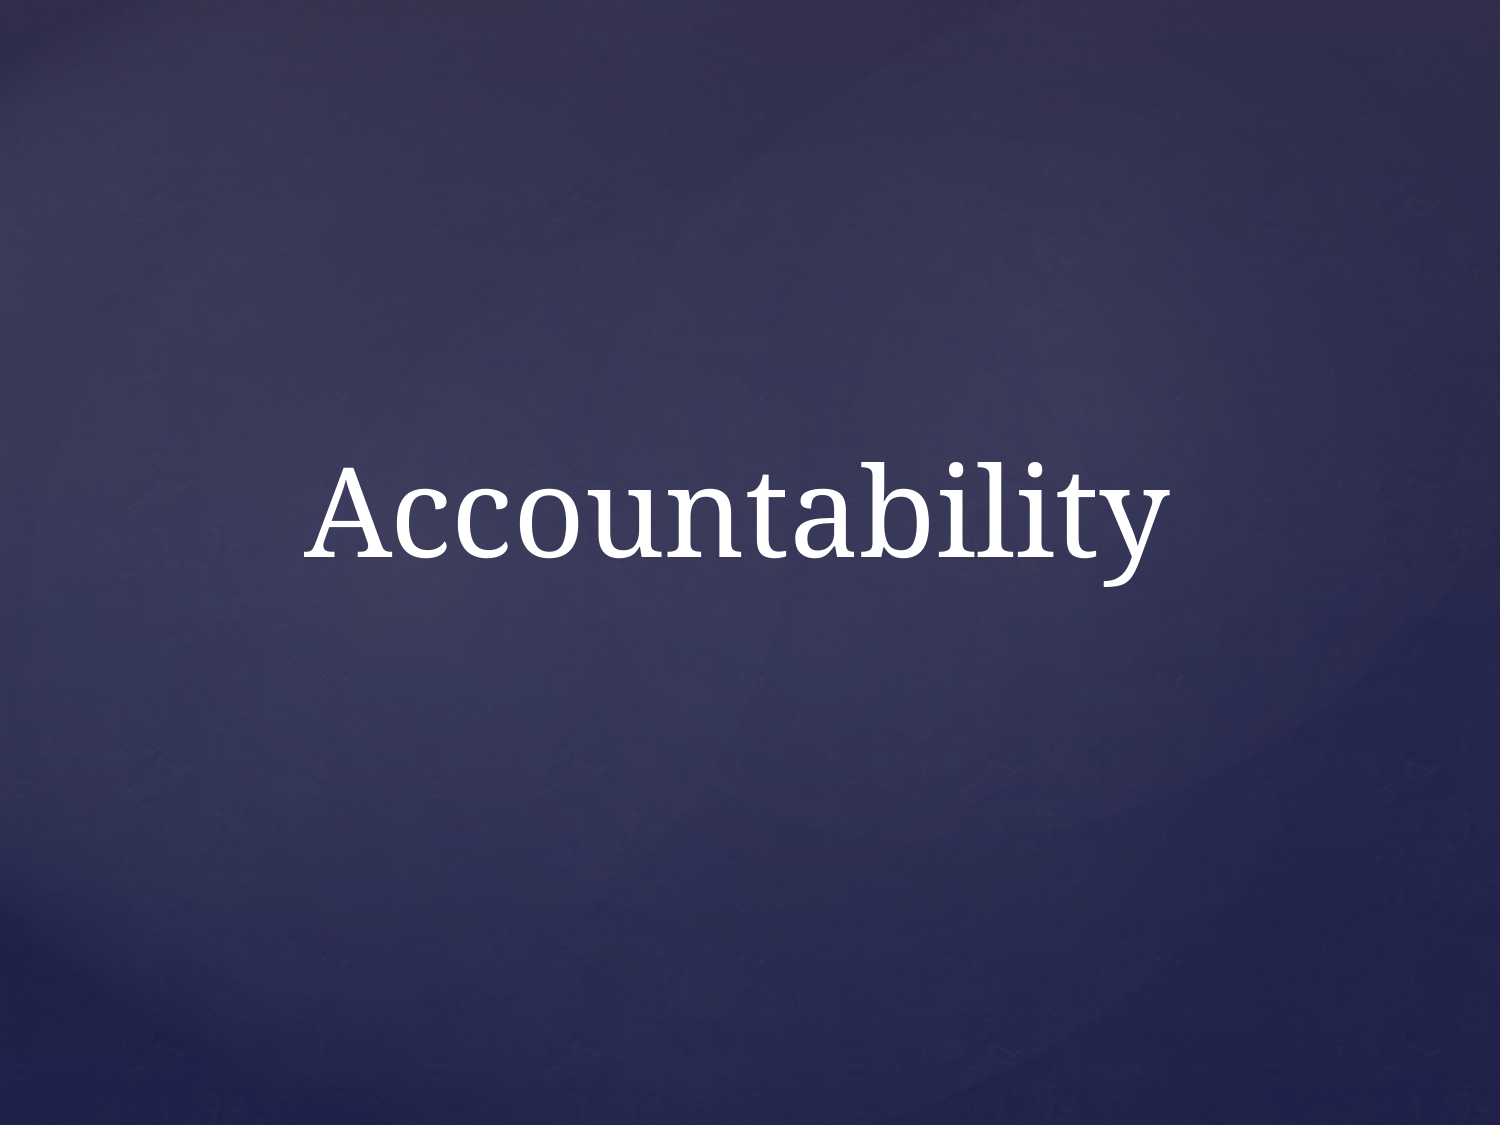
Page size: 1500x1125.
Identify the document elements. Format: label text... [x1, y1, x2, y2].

text_box Accountability [174, 424, 1300, 590]
